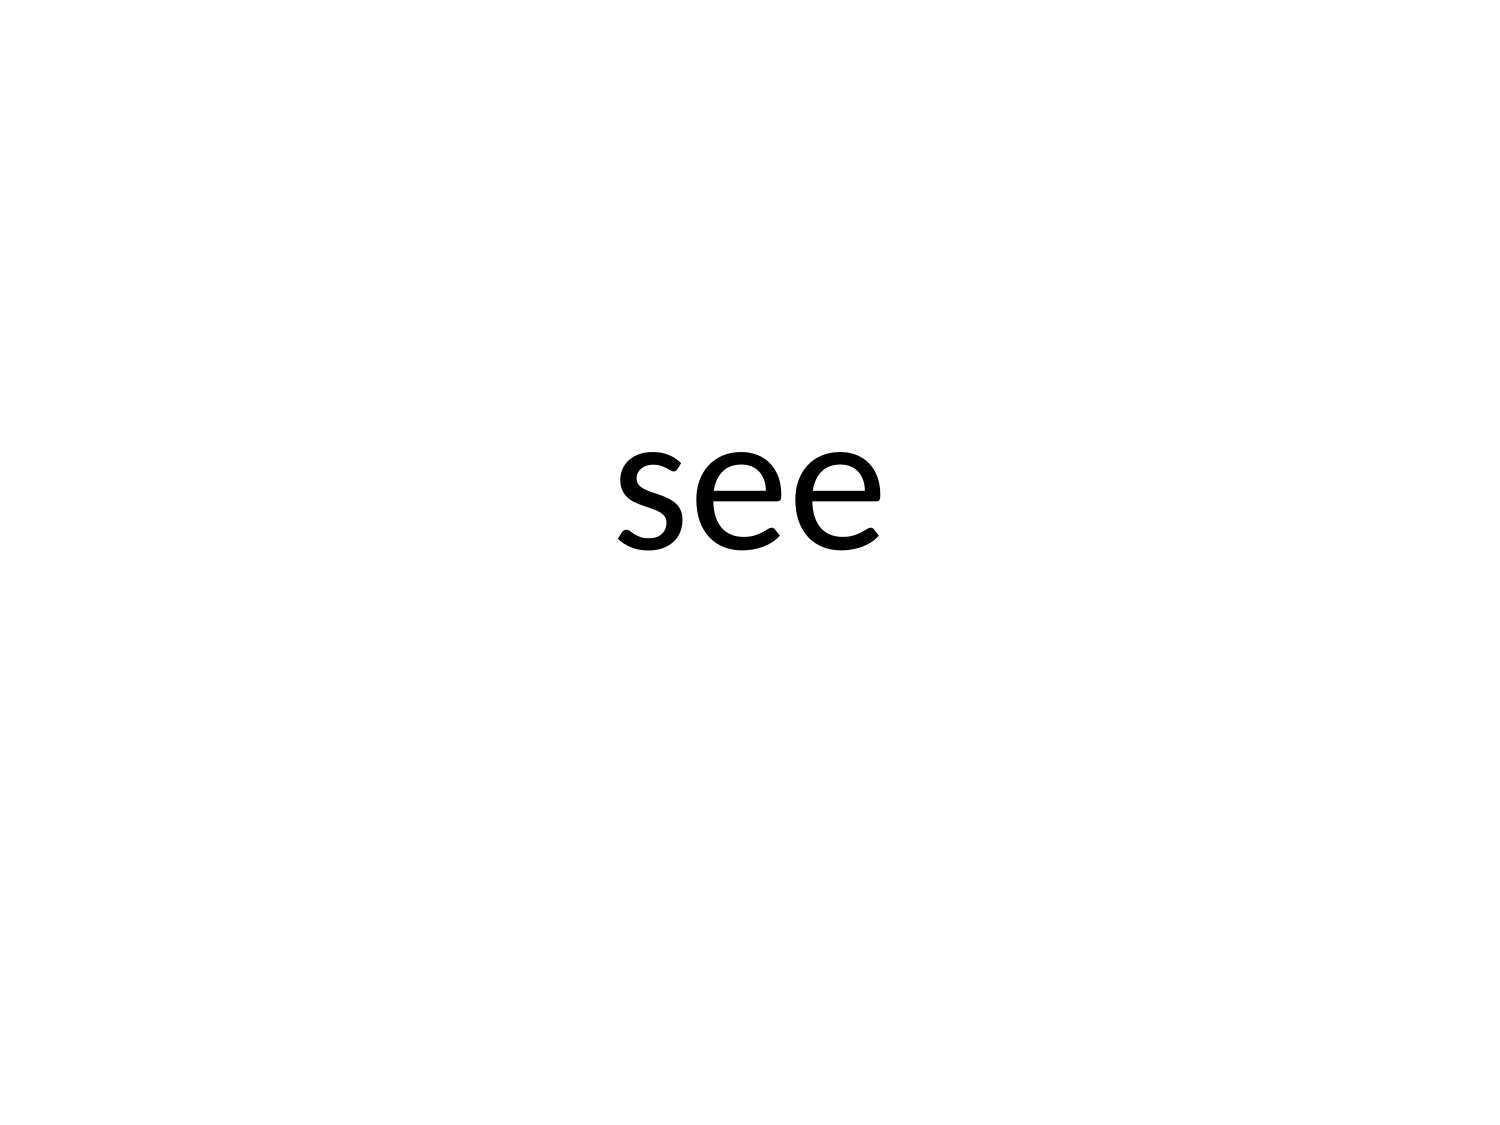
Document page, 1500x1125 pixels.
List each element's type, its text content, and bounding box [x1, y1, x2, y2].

title see [112, 349, 1388, 591]
